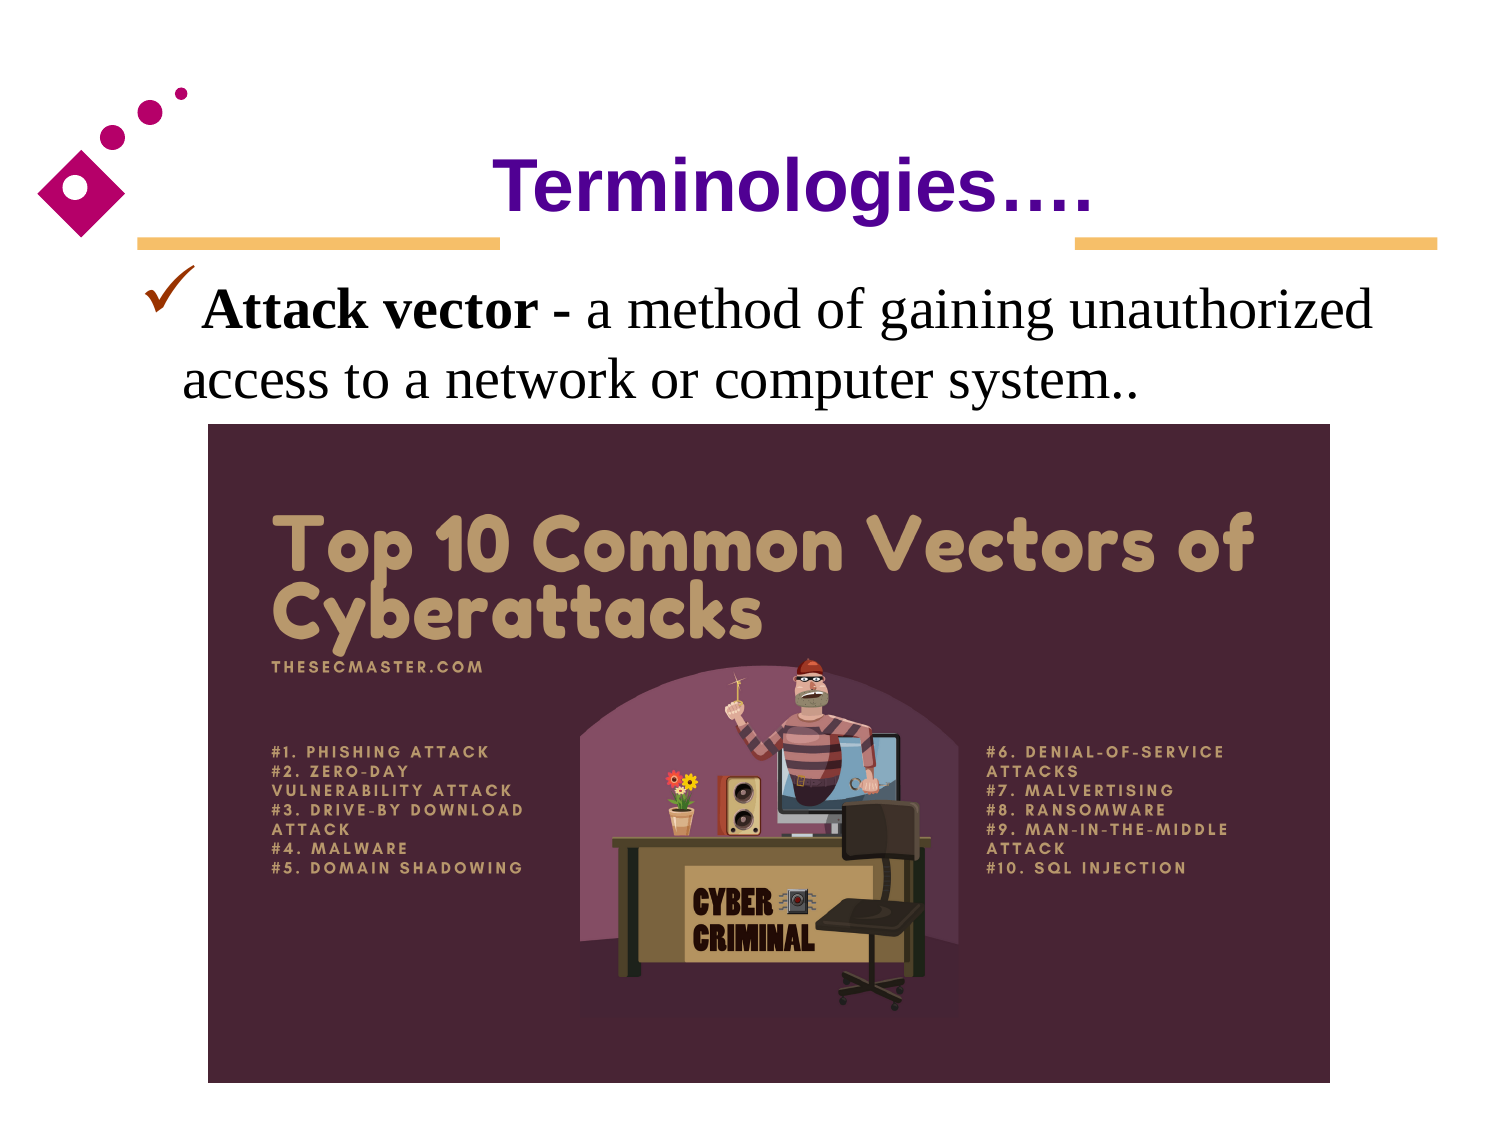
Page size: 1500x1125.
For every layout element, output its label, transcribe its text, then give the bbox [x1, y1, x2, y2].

picture [208, 424, 1331, 1083]
title Terminologies…. [124, 99, 1463, 262]
list Attack vector - a method of gaining unauthorized access to a network or computer system.. [124, 262, 1463, 1083]
